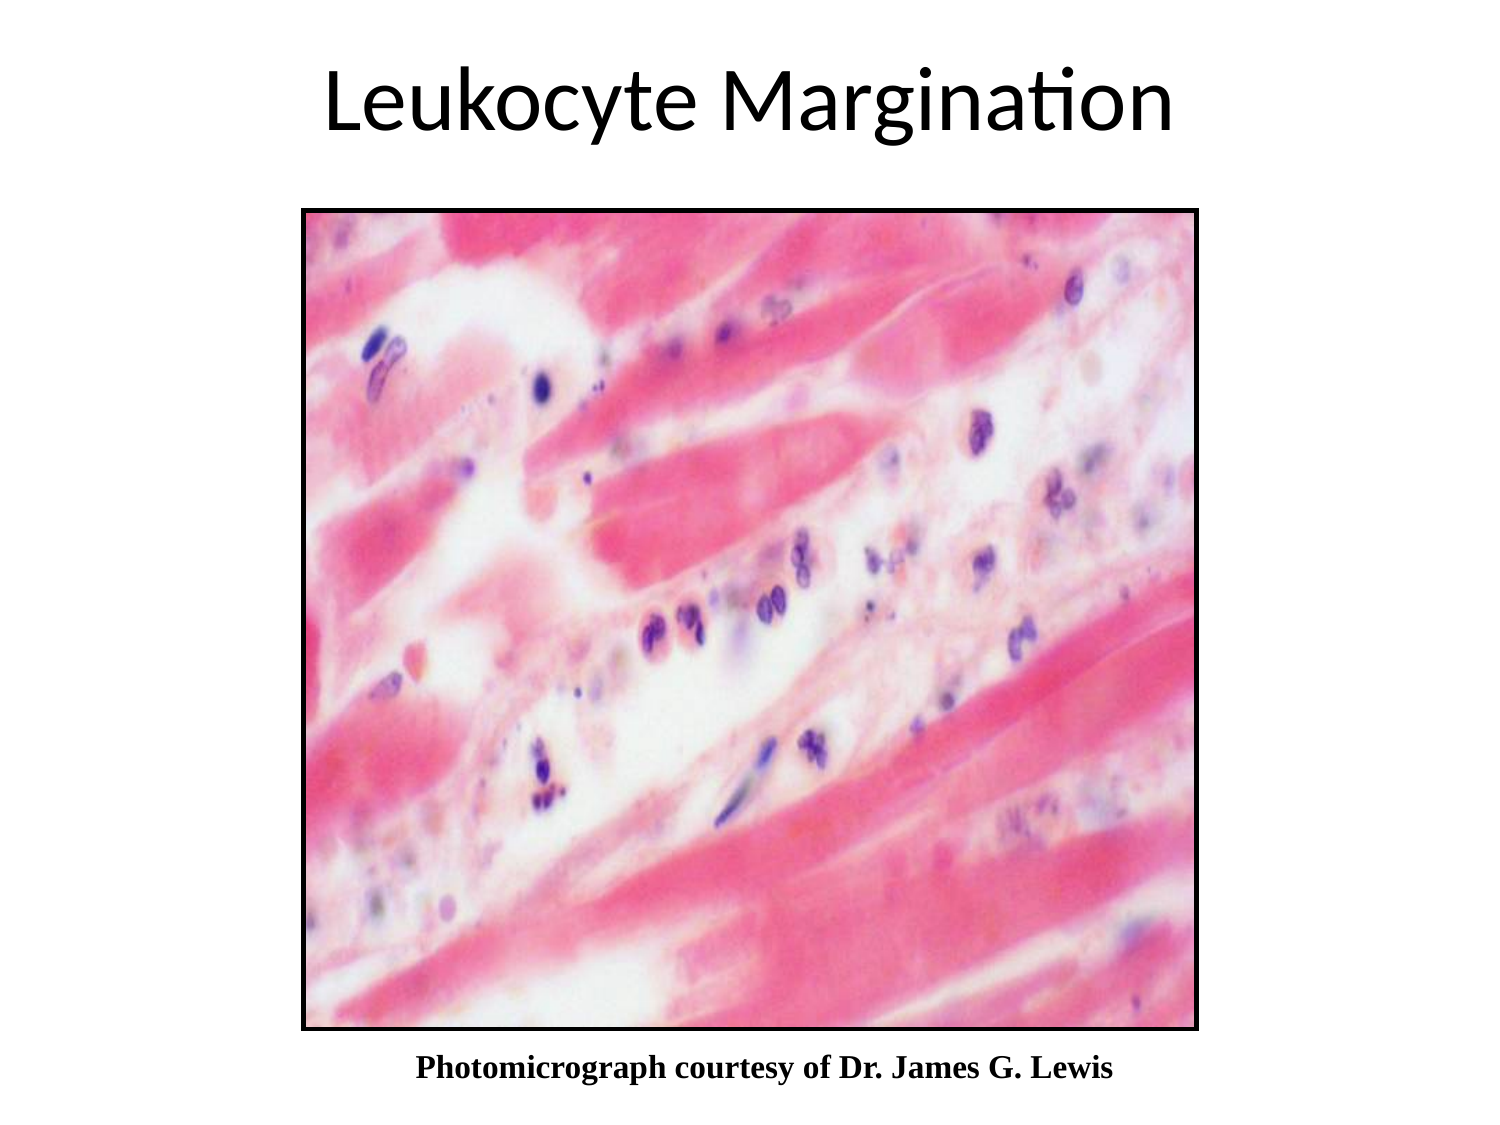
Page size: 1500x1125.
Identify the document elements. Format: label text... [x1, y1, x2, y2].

picture [305, 212, 1195, 1027]
title Leukocyte Margination [205, 0, 1295, 188]
text_box Photomicrograph courtesy of Dr. James G. Lewis [400, 1037, 1161, 1093]
